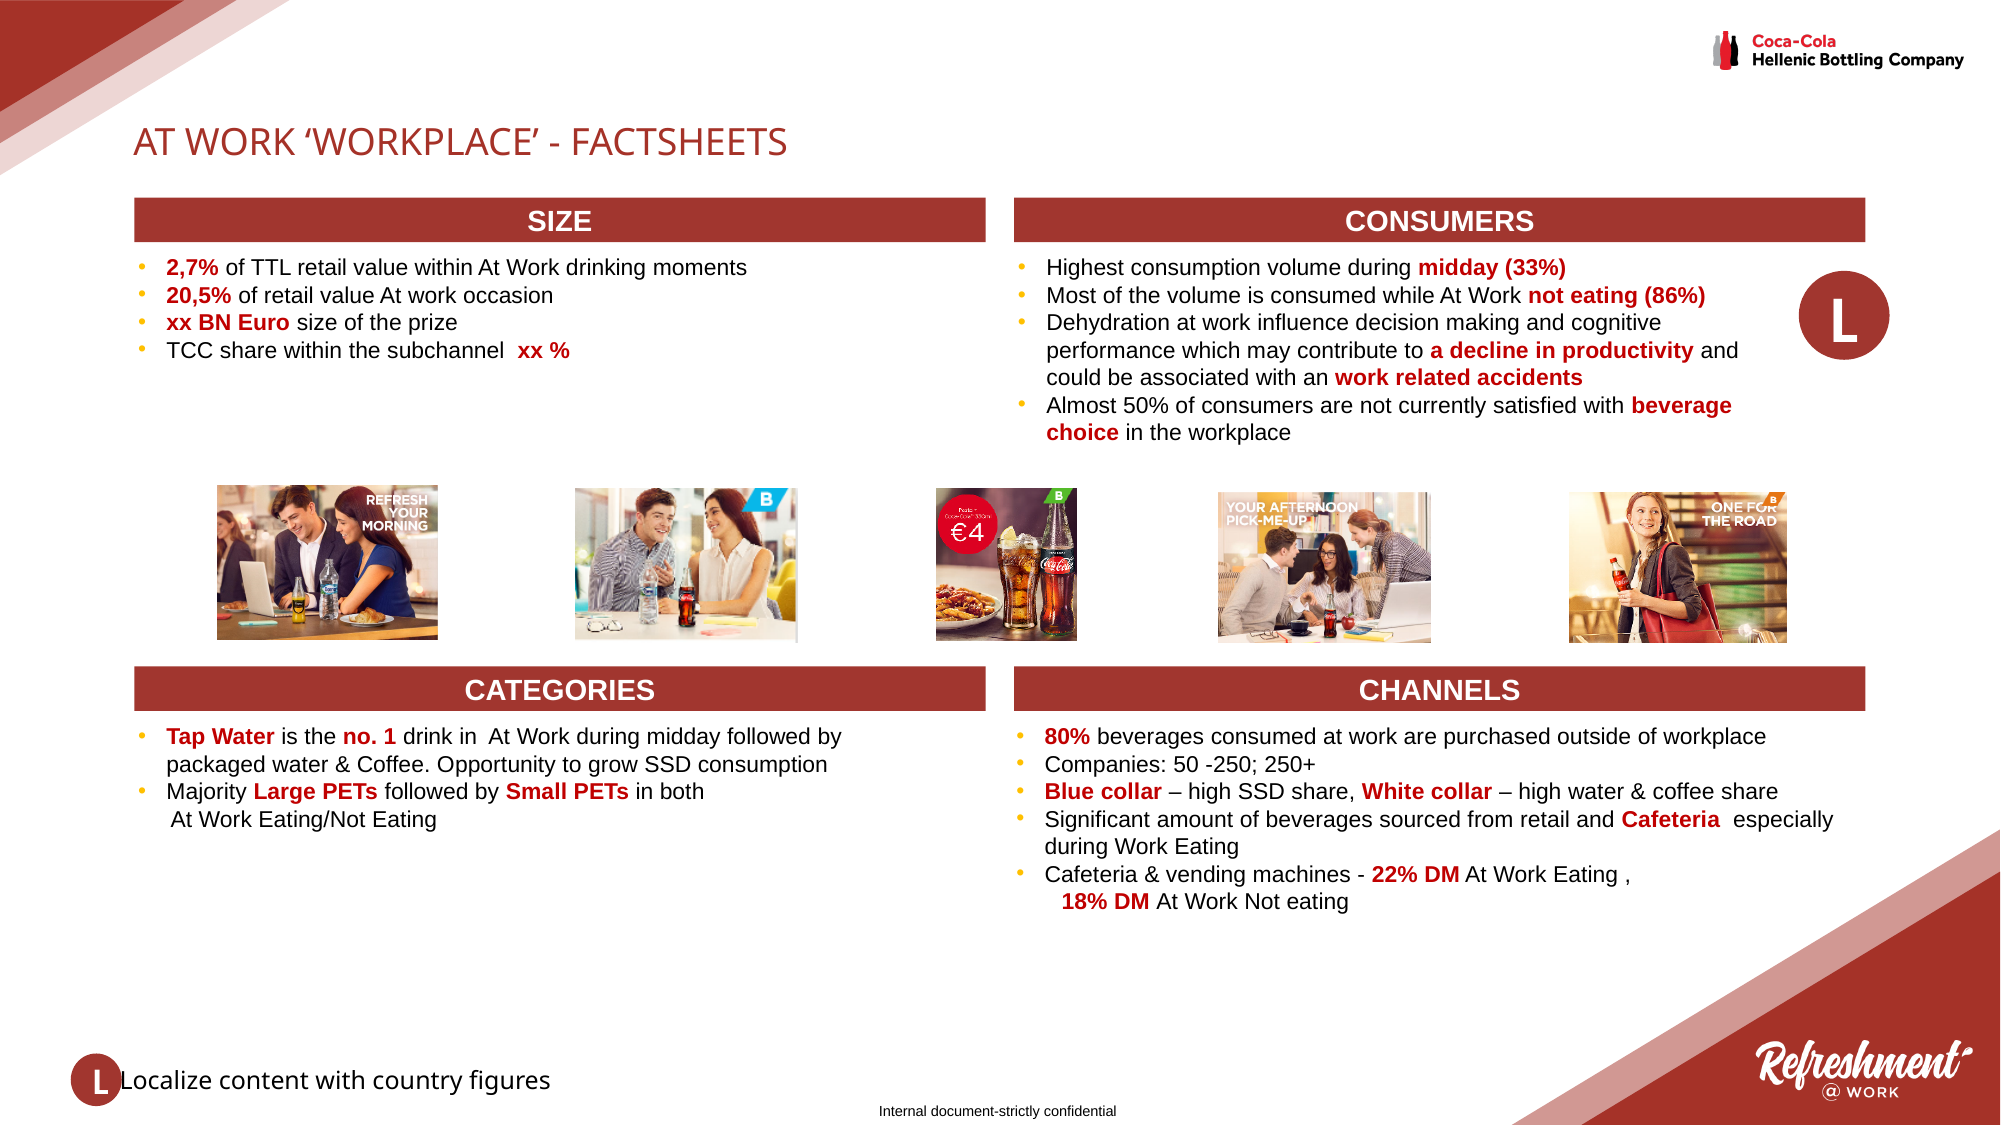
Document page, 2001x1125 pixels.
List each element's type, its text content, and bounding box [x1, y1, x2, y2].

picture [217, 485, 438, 640]
text_box Tap Water is the no. 1 drink in At Work during midday followed by packaged water & Coffee. Opportunity to grow SSD consumption Majority Large PETs followed by Small PETs in both At Work Eating/Not Eating [121, 714, 860, 839]
picture [1569, 492, 1788, 644]
text_box SIZE [133, 197, 987, 243]
text_box CHANNELS [1013, 665, 1867, 712]
text_box Localize content with country figures [111, 1057, 567, 1102]
picture [1713, 31, 1964, 70]
text_box CONSUMERS [1013, 197, 1867, 243]
text_box AT WORK ‘WORKPLACE’ - FACTSHEETS [118, 110, 1805, 171]
text_box 80% beverages consumed at work are purchased outside of workplace Companies: 50 -250; 250+ Blue collar – high SSD share, White collar – high water & coffee share Significant amount of beverages sourced from retail and Cafeteria especially during Work Eating Cafeteria & vending machines - 22% DM At Work Eating , 18% DM At Work Not eating [999, 714, 1866, 922]
picture [936, 488, 1080, 644]
text_box Highest consumption volume during midday (33%) Most of the volume is consumed while At Work not eating (86%) Dehydration at work influence decision making and cognitive performance which may contribute to a decline in productivity and could be associated with an work related accidents Almost 50% of consumers are not currently satisfied with beverage choice in the workplace [1001, 245, 1805, 453]
text_box 2,7% of TTL retail value within At Work drinking moments 20,5% of retail value At work occasion xx BN Euro size of the prize TCC share within the subchannel xx % [121, 245, 860, 371]
text_box CATEGORIES [133, 665, 987, 712]
text_box L [1798, 270, 1890, 360]
text_box L [70, 1053, 122, 1107]
picture [761, 492, 772, 505]
picture [575, 488, 798, 644]
picture [1218, 492, 1431, 644]
picture [1737, 1021, 1990, 1113]
